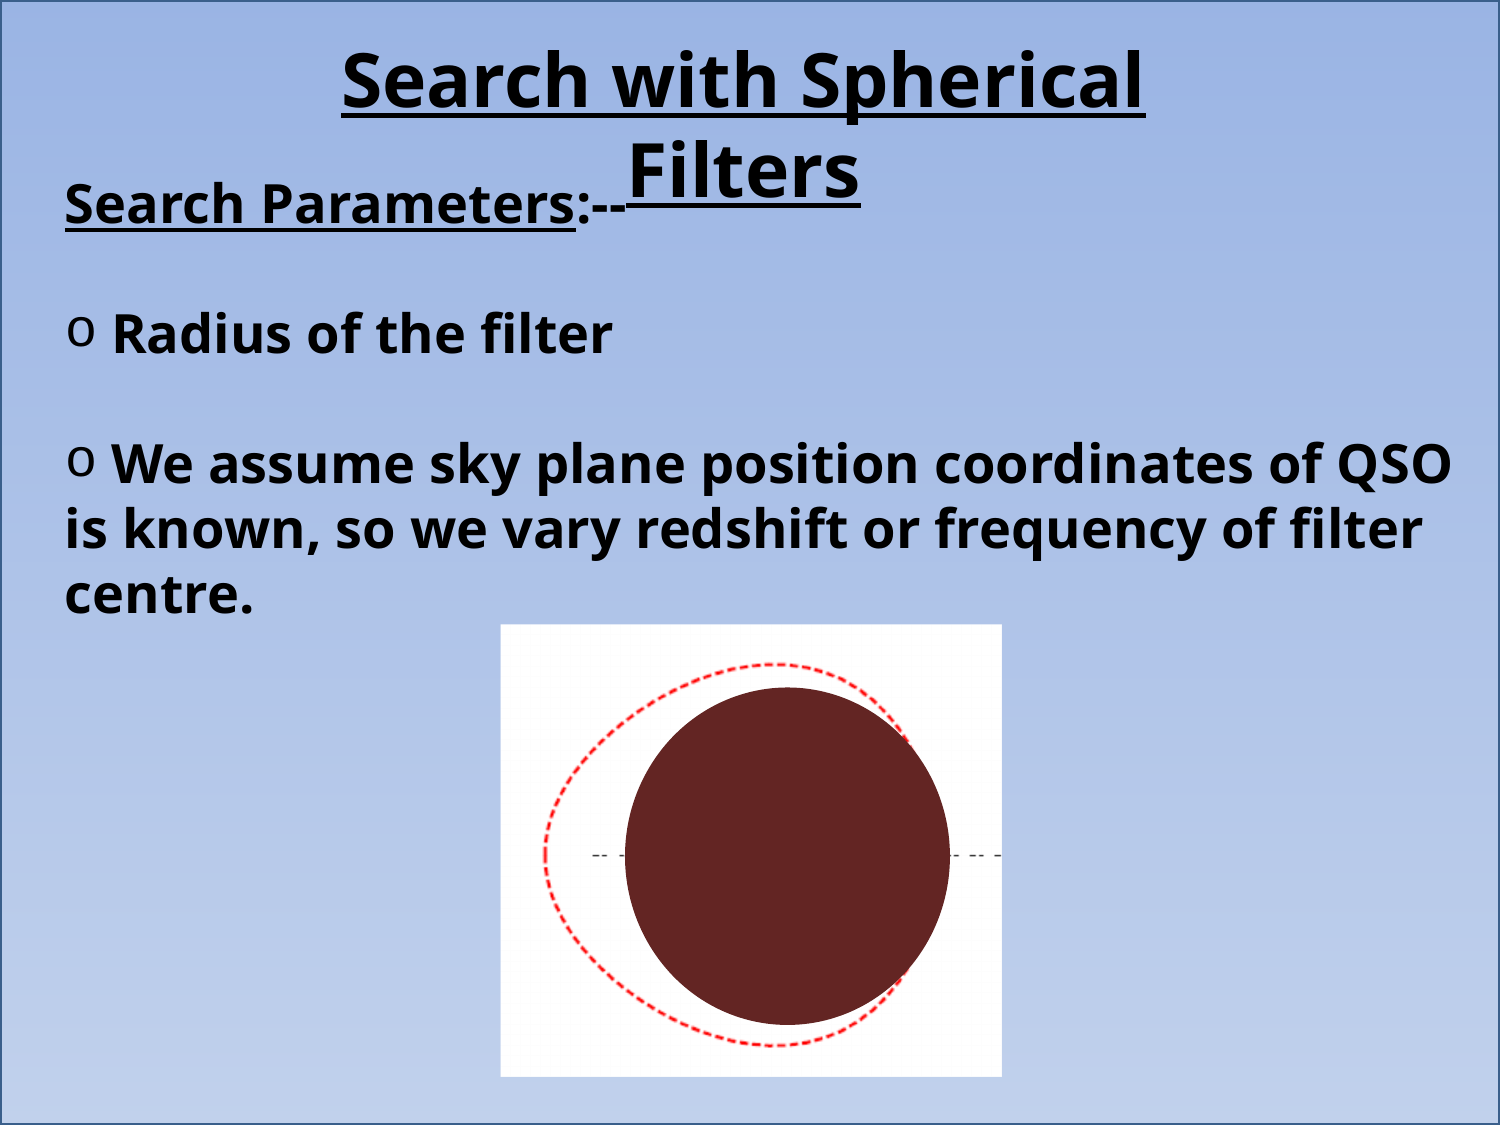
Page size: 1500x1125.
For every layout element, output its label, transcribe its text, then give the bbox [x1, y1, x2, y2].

picture [501, 599, 1001, 1102]
text_box Search with Spherical Filters [212, 24, 1275, 162]
text_box [0, 0, 1500, 1125]
text_box Search Parameters:-- Radius of the filter We assume sky plane position coordinates of QSO is known, so we vary redshift or frequency of filter centre. [49, 162, 1475, 632]
